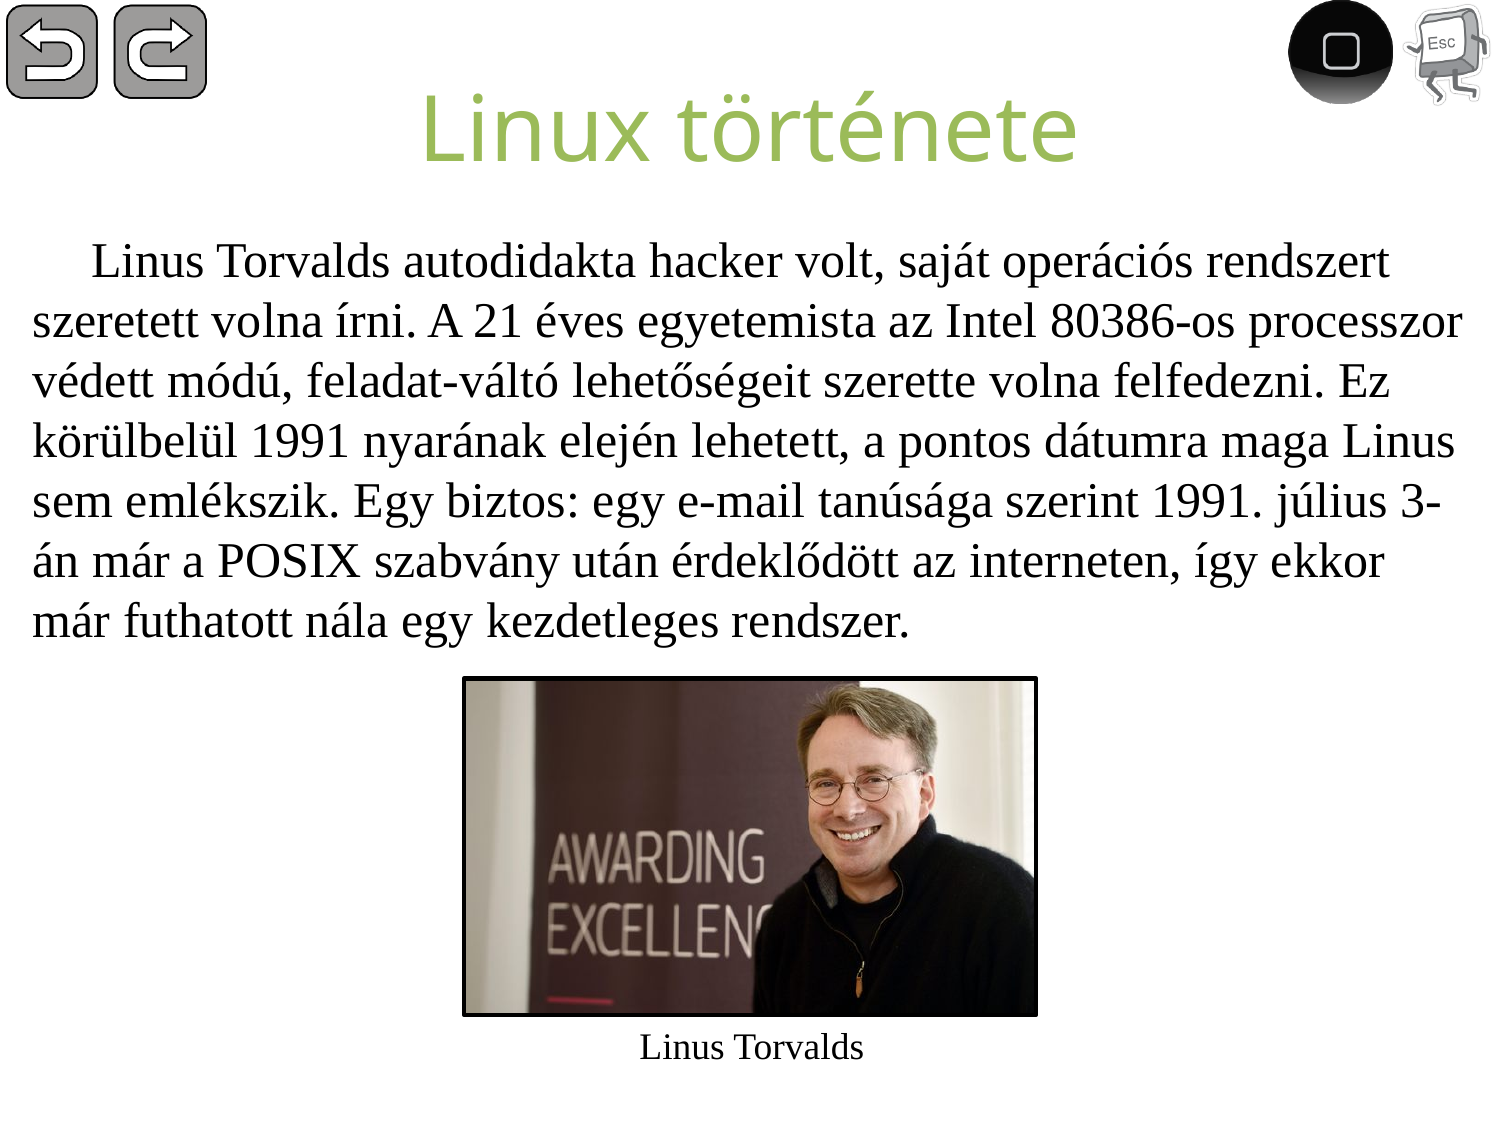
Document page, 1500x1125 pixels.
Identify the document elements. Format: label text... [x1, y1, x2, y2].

list Linus Torvalds autodidakta hacker volt, saját operációs rendszert szeretett volna írni. A 21 éves egyetemista az Intel 80386-os processzor védett módú, feladat-váltó lehetőségeit szerette volna felfedezni. Ez körülbelül 1991 nyarának elején lehetett, a pontos dátumra maga Linus sem emlékszik. Egy biztos: egy e-mail tanúsága szerint 1991. július 3-án már a POSIX szabvány után érdeklődött az interneten, így ekkor már futhatott nála egy kezdetleges rendszer. [17, 219, 1483, 662]
picture [107, 0, 212, 104]
text_box Linus Torvalds [497, 1021, 1007, 1075]
picture [0, 0, 104, 104]
picture [465, 680, 1035, 1013]
title Linux története [75, 30, 1425, 219]
picture [1288, 0, 1500, 107]
